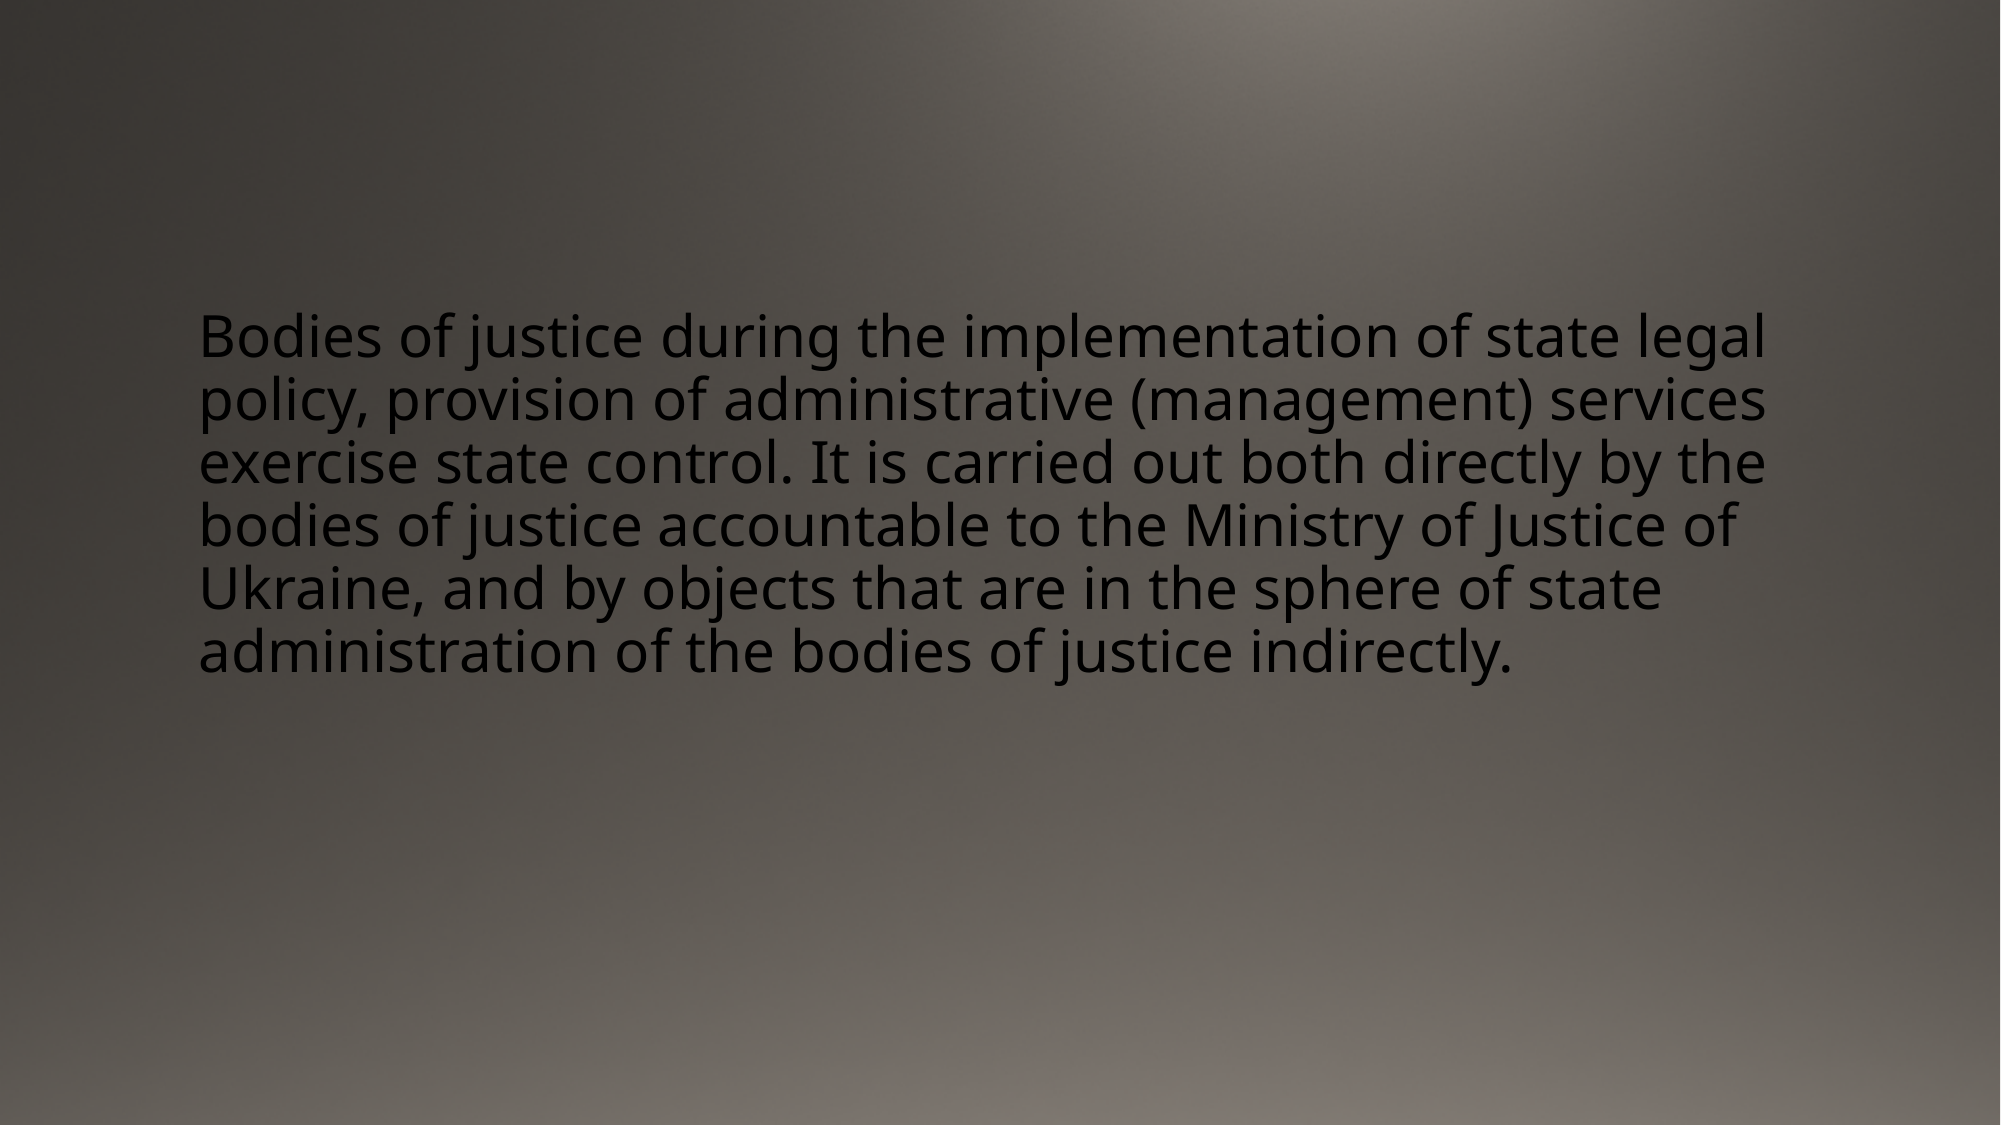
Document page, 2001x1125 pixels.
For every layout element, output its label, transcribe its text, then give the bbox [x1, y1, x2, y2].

list Bodies of justice during the implementation of state legal policy, provision of administrative (management) services exercise state control. It is carried out both directly by the bodies of justice accountable to the Ministry of Justice of Ukraine, and by objects that are in the sphere of state administration of the bodies of justice indirectly. [183, 299, 1863, 1014]
picture [0, 0, 2001, 1125]
